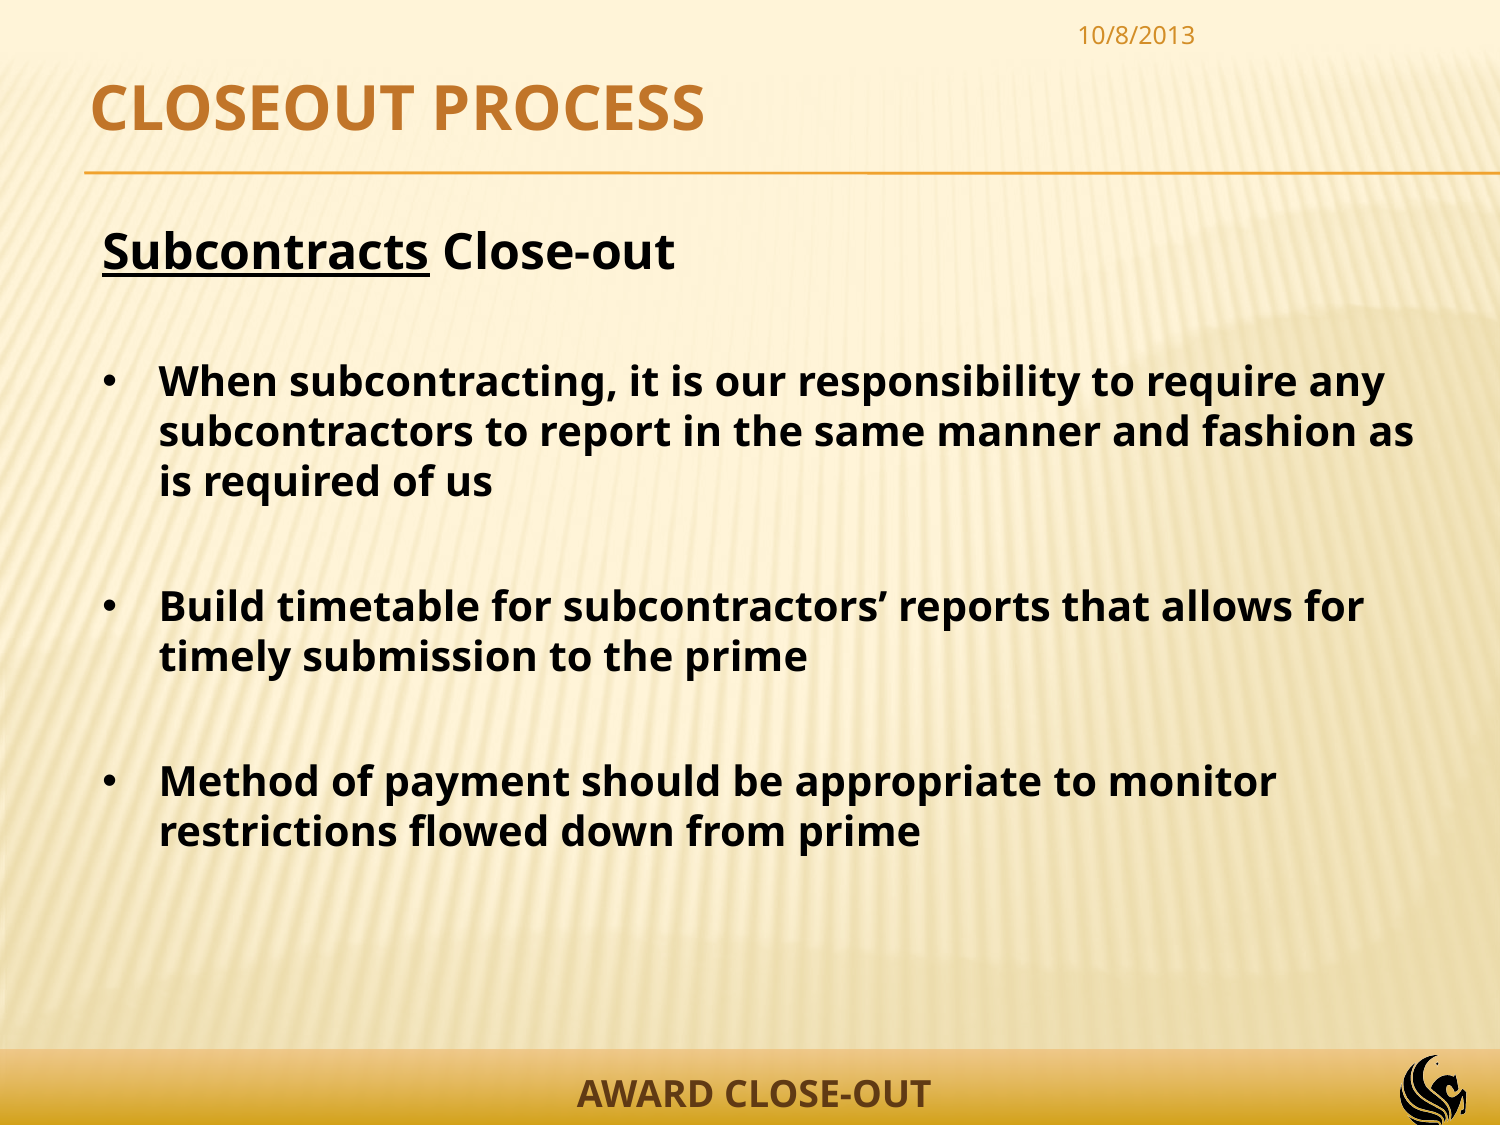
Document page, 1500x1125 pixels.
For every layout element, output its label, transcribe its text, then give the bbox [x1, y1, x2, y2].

text_box AWARD CLOSE-OUT [23, 1062, 1486, 1123]
text_box [87, 193, 1463, 932]
text_box Subcontracts Close-out When subcontracting, it is our responsibility to require any subcontractors to report in the same manner and fashion as is required of us Build timetable for subcontractors’ reports that allows for timely submission to the prime Method of payment should be appropriate to monitor restrictions flowed down from prime [87, 212, 1450, 920]
text_box CLOSEOUT PROCESS [75, 45, 1400, 150]
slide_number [1062, 12, 1475, 60]
